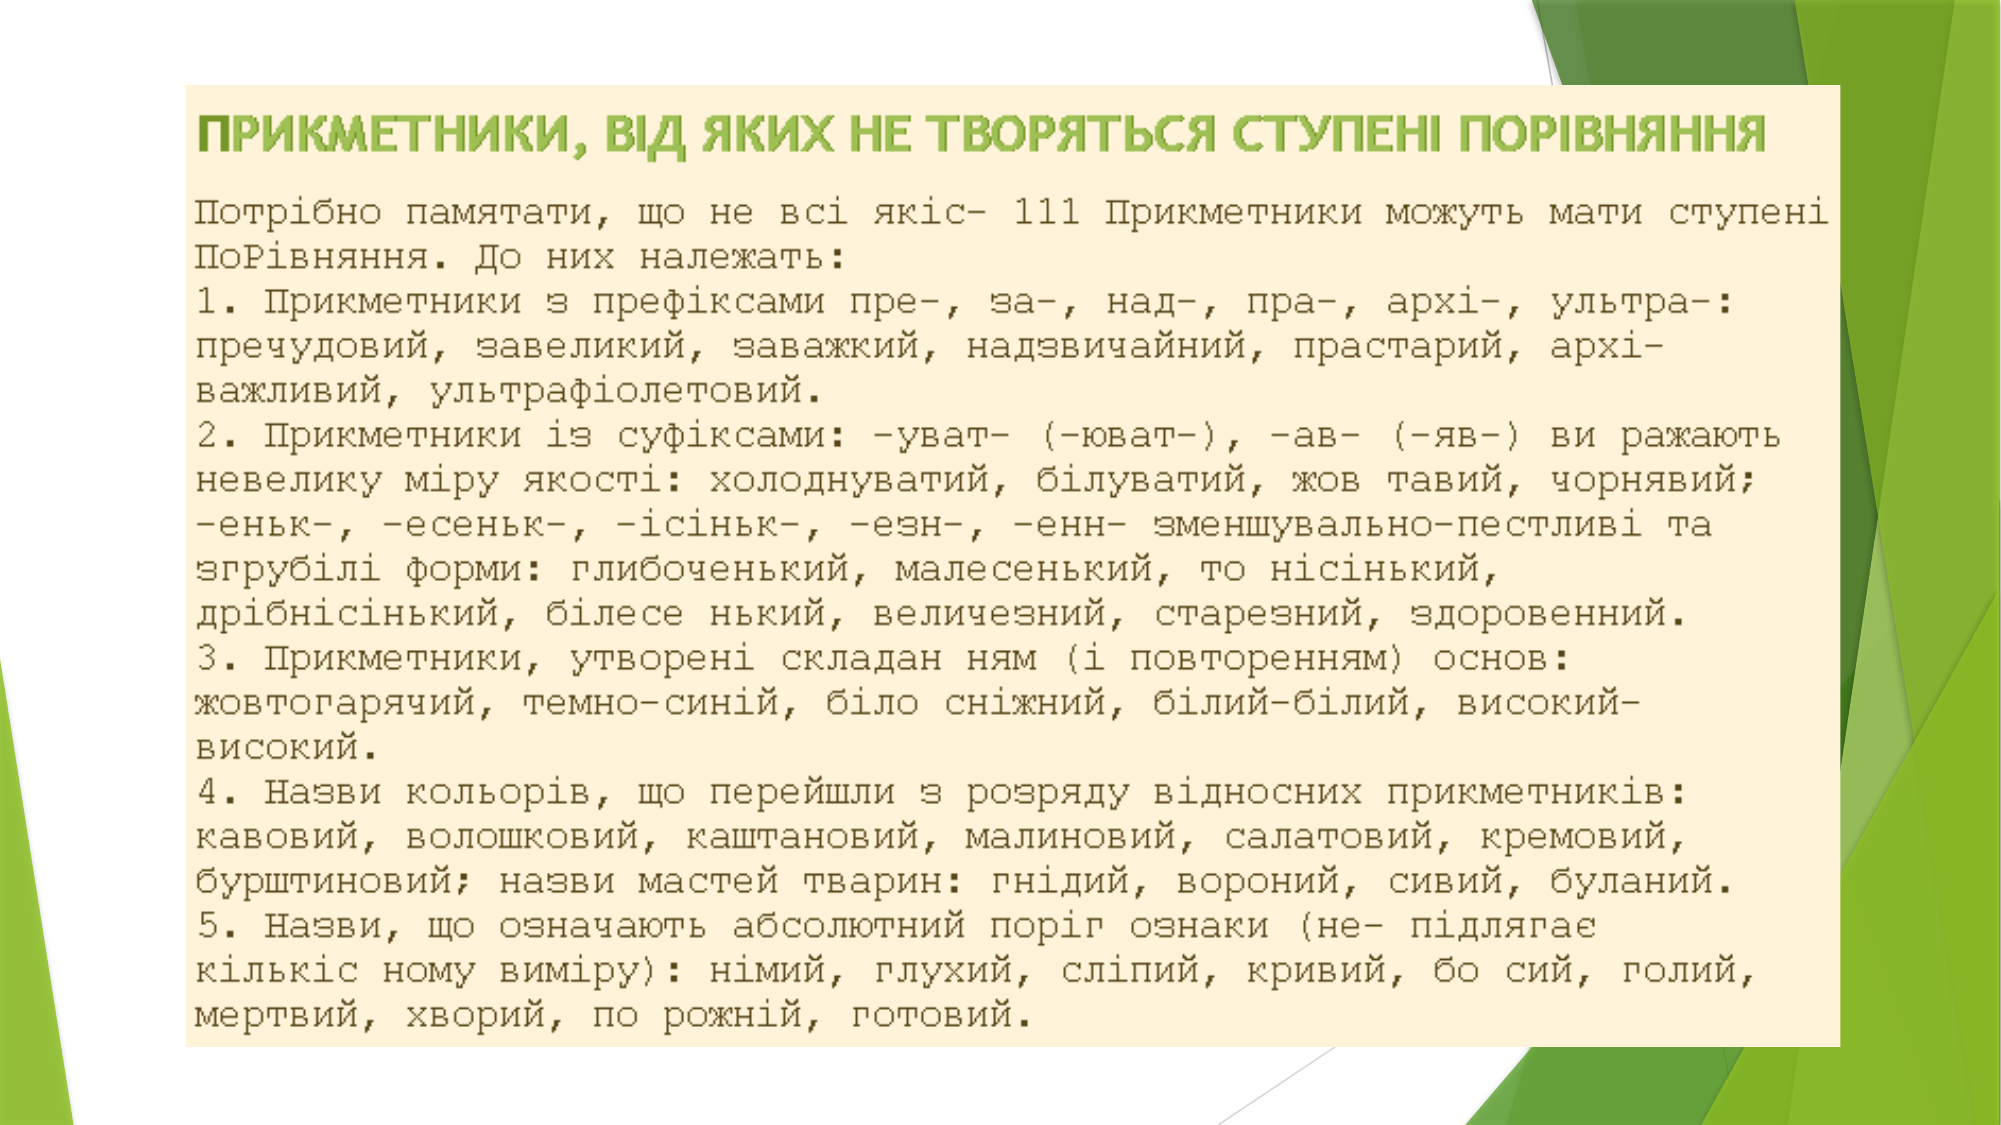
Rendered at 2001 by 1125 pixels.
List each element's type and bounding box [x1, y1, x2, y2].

picture [185, 84, 1841, 1047]
